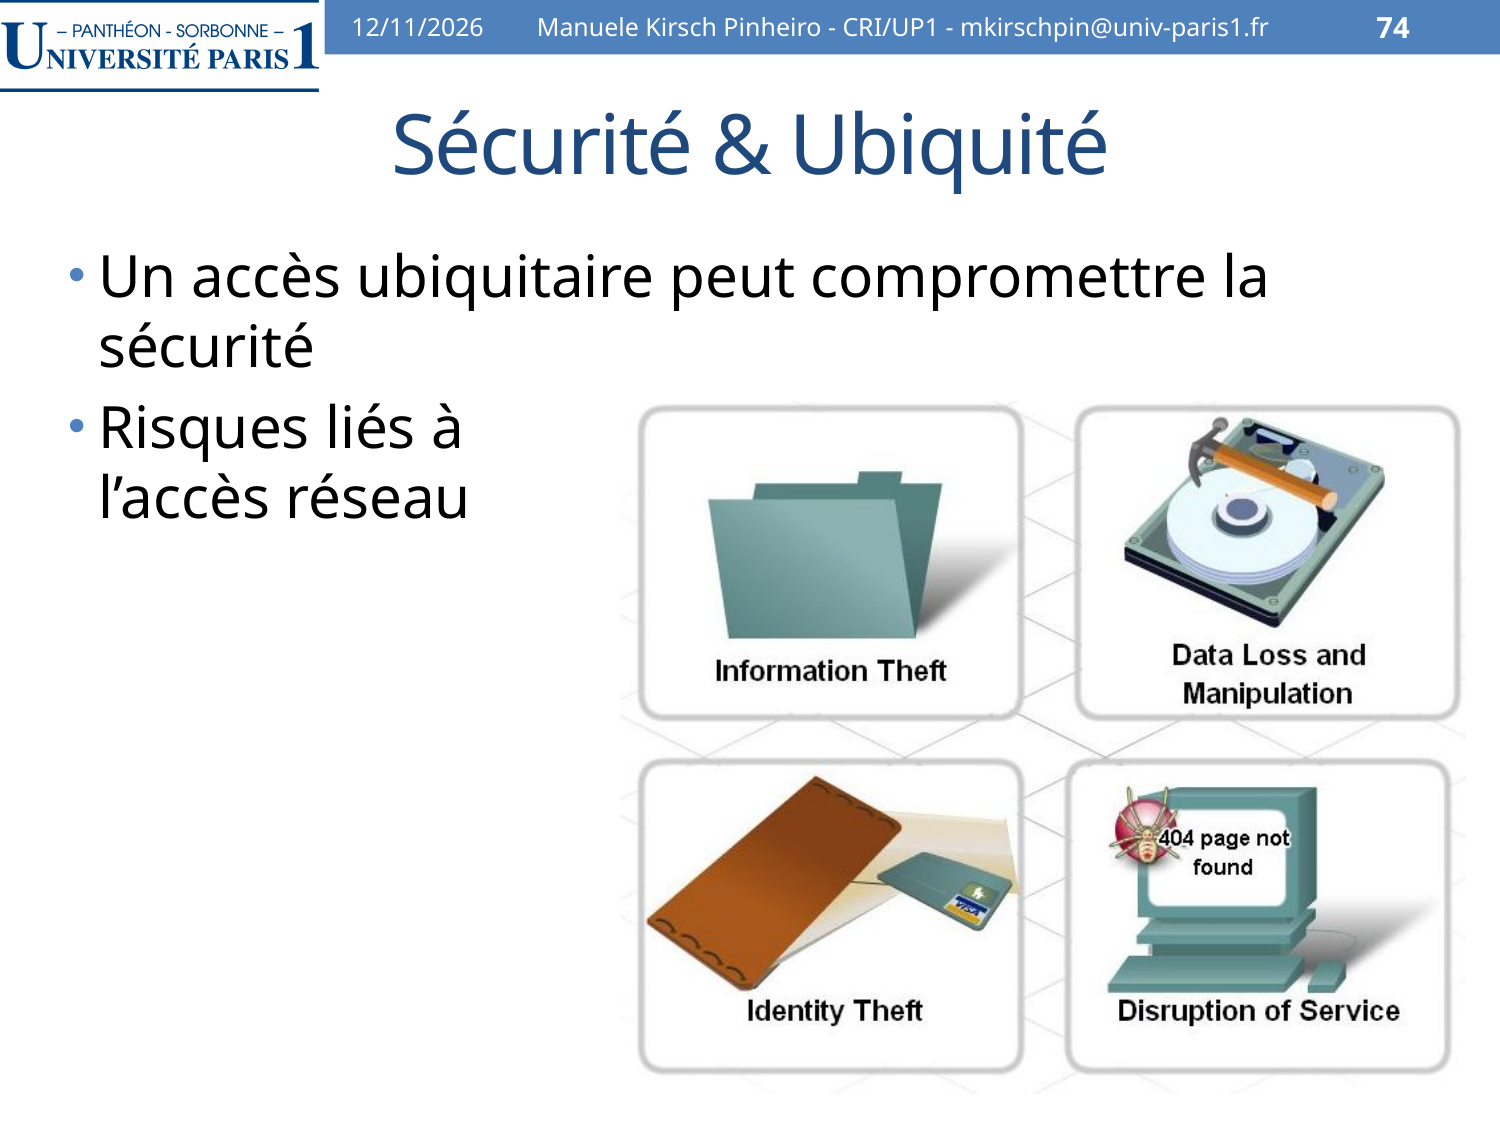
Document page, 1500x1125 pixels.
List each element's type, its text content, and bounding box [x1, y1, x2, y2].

footer Manuele Kirsch Pinheiro - CRI/UP1 - mkirschpin@univ-paris1.fr [478, 3, 1329, 55]
picture [0, 0, 319, 92]
picture [619, 401, 1466, 1095]
title Sécurité & Ubiquité [76, 66, 1425, 218]
list Un accès ubiquitaire peut compromettre la sécurité Risques liés à l’accès réseau [53, 231, 1404, 1005]
slide_number 74 [1340, 3, 1425, 55]
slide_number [336, 3, 478, 55]
